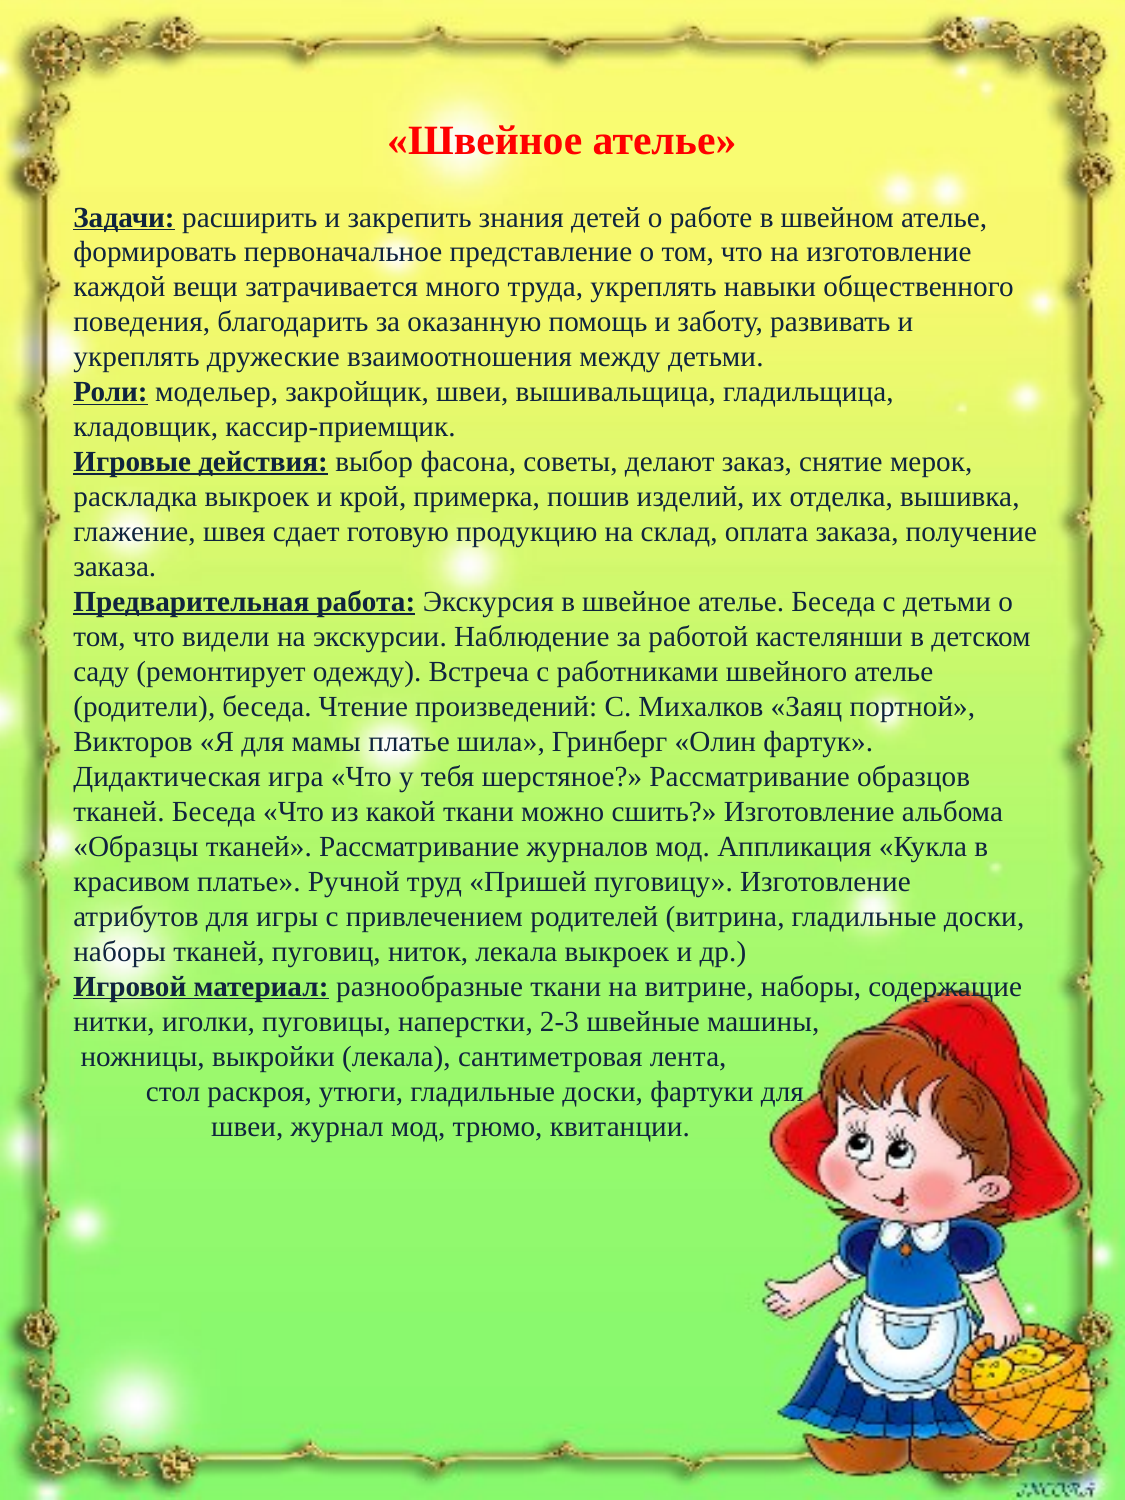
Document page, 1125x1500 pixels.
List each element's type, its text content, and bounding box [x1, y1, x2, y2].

text_box «Швейное ателье» Задачи: расширить и закрепить знания детей о работе в швейном ателье, формировать первоначальное представление о том, что на изготовление каждой вещи затрачивается много труда, укреплять навыки общественного поведения, благодарить за оказанную помощь и заботу, развивать и укреплять дружеские взаимоотношения между детьми. Роли: модельер, закройщик, швеи, вышивальщица, гладильщица, кладовщик, кассир-приемщик. Игровые действия: выбор фасона, советы, делают заказ, снятие мерок, раскладка выкроек и крой, примерка, пошив изделий, их отделка, вышивка, глажение, швея сдает готовую продукцию на склад, оплата заказа, получение заказа. Предварительная работа: Экскурсия в швейное ателье. Беседа с детьми о том, что видели на экскурсии. Наблюдение за работой кастелянши в детском саду (ремонтирует одежду). Встреча с работниками швейного ателье (родители), беседа. Чтение произведений: С. Михалков «Заяц портной», Викторов «Я для мамы платье шила», Гринберг «Олин фартук». Дидактическая игра «Что у тебя шерстяное?» Рассматривание образцов тканей. Беседа «Что из какой ткани можно сшить?» Изготовление альбома «Образцы тканей». Рассматривание журналов мод. Аппликация «Кукла в красивом платье». Ручной труд «Пришей пуговицу». Изготовление атрибутов для игры с привлечением родителей (витрина, гладильные доски, наборы тканей, пуговиц, ниток, лекала выкроек и др.) Игровой материал: разнообразные ткани на витрине, наборы, содержащие нитки, иголки, пуговицы, наперстки, 2-3 швейные машины, ножницы, выкройки (лекала), сантиметровая лента, стол раскроя, утюги, гладильные доски, фартуки для швеи, журнал мод, трюмо, квитанции. [58, 105, 1055, 1195]
picture [0, 0, 1125, 1500]
